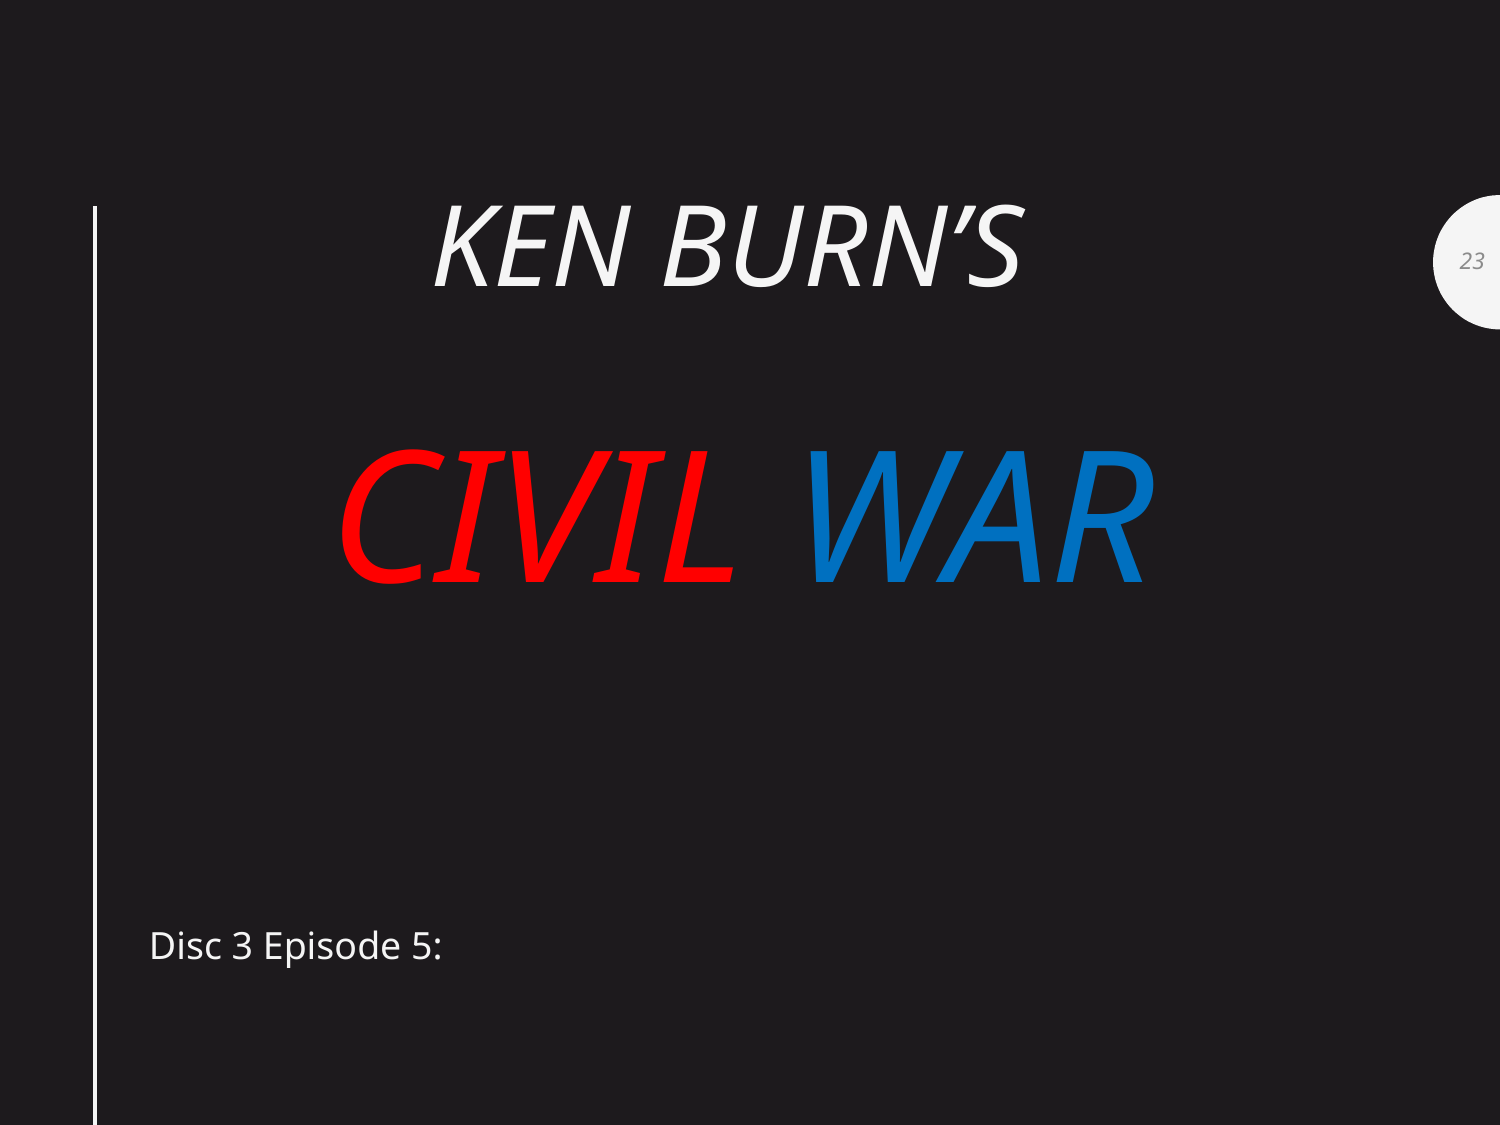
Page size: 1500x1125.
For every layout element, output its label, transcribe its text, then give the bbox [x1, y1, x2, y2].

title Ken Burn’s Civil War [133, 187, 1350, 888]
slide_number 23 [1433, 232, 1500, 293]
subtitle Disc 3 Episode 5: [133, 908, 1288, 1025]
